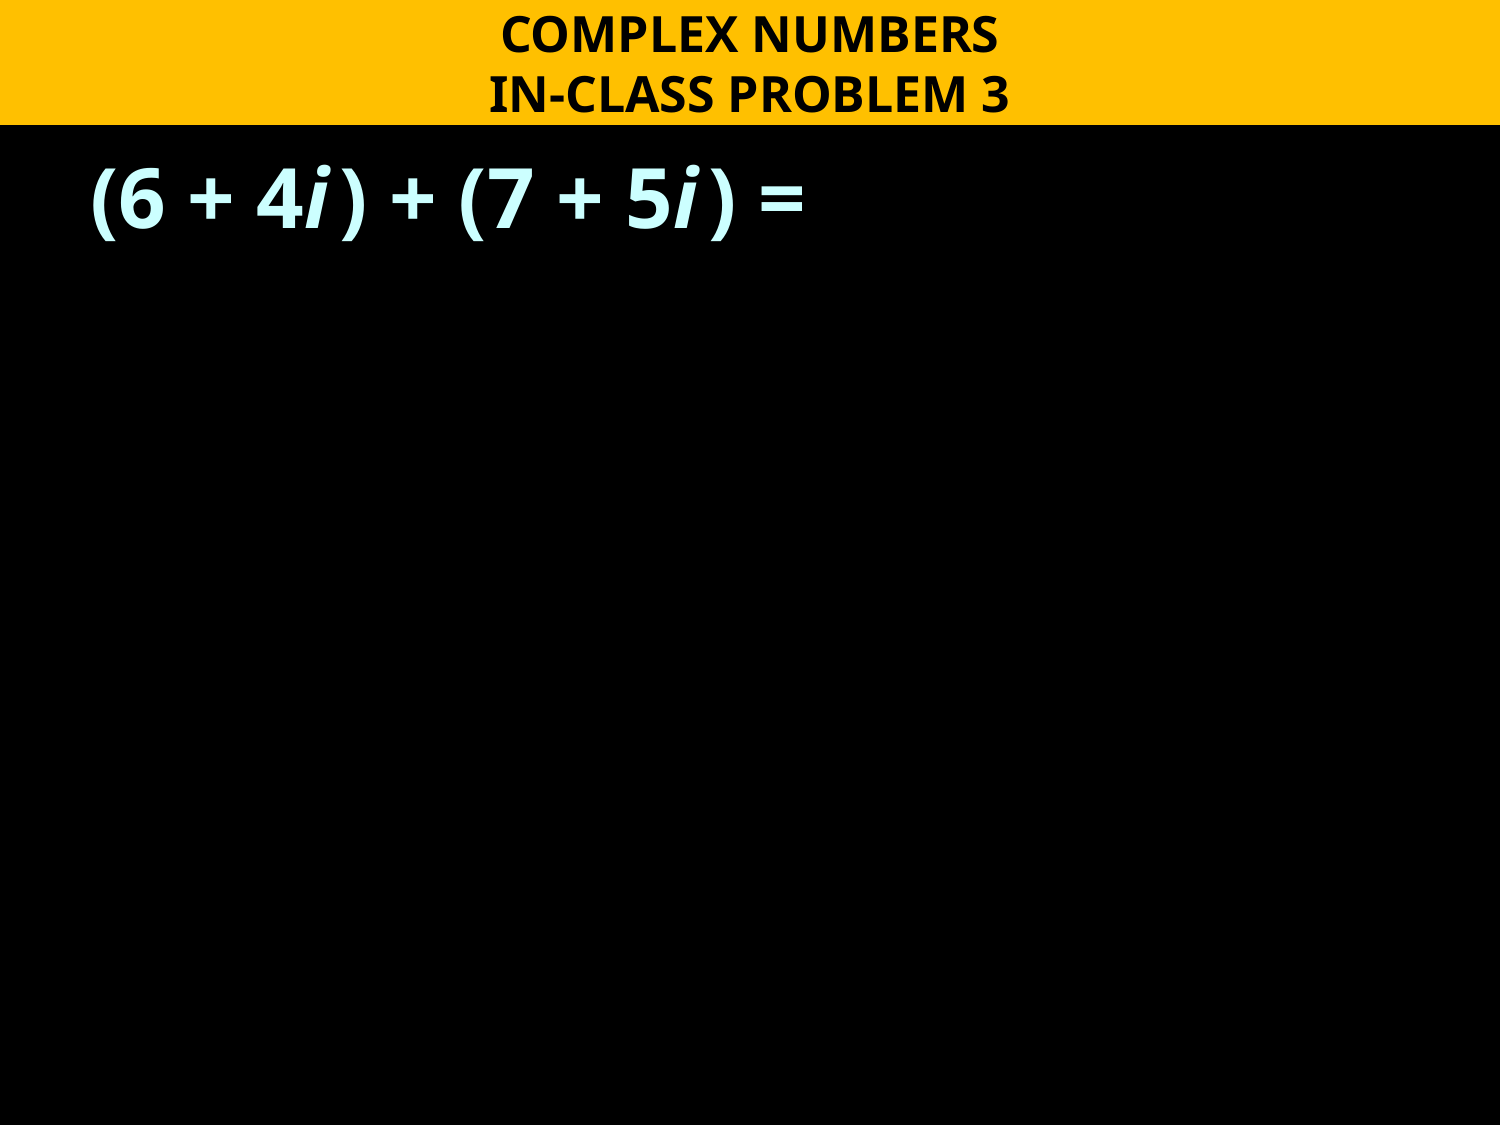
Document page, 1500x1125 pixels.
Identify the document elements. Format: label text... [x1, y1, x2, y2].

list (6 + 4i ) + (7 + 5i ) = [75, 137, 1425, 1063]
text_box COMPLEX NUMBERS IN-CLASS PROBLEM 3 [0, 0, 1500, 125]
